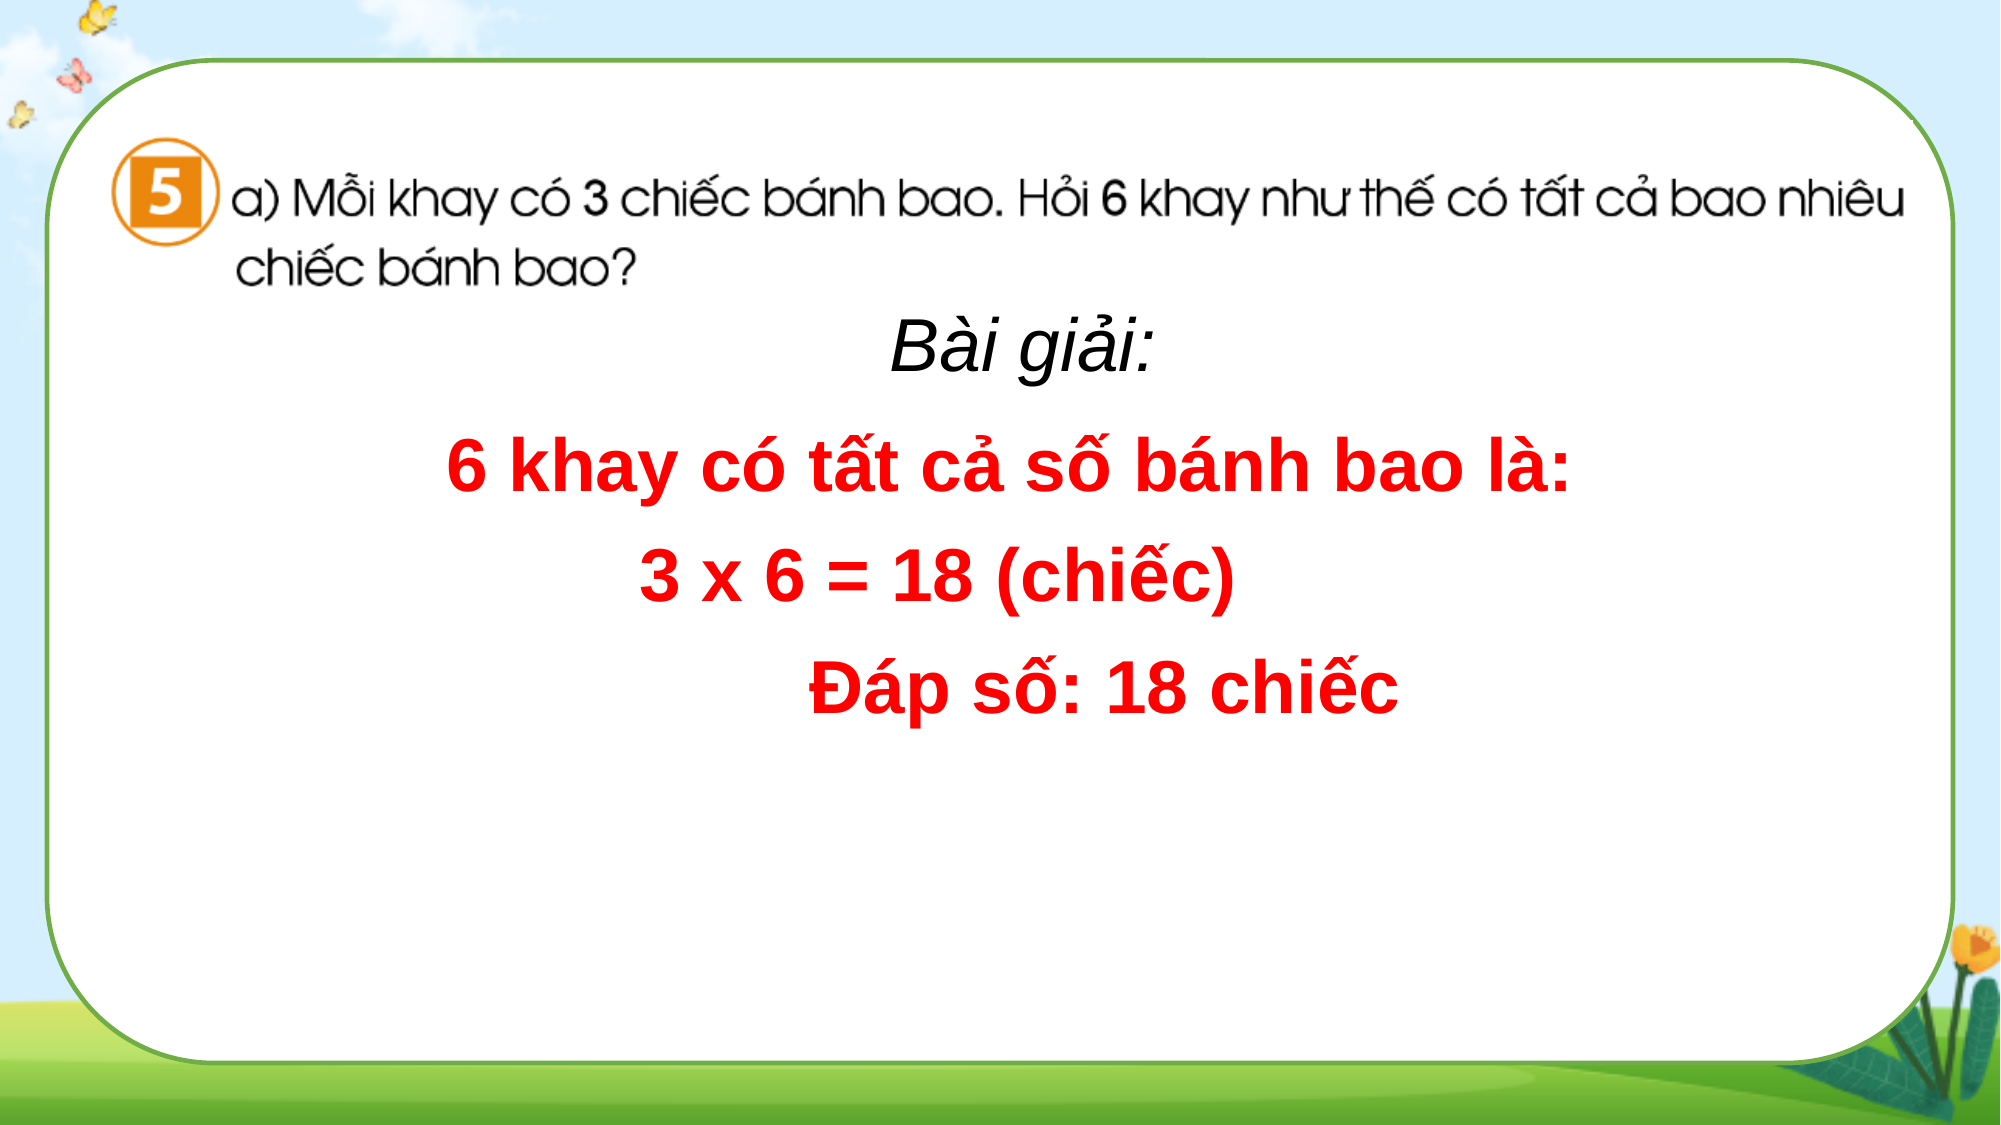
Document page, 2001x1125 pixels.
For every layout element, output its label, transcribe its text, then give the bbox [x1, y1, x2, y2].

picture [0, 0, 2001, 1125]
text_box [45, 59, 1955, 1065]
text_box 3 x 6 = 18 (chiếc) [207, 518, 1669, 624]
text_box Đáp số: 18 chiếc [375, 631, 1836, 736]
text_box 6 khay có tất cả số bánh bao là: [431, 409, 1893, 515]
text_box Bài giải: [874, 316, 1374, 394]
